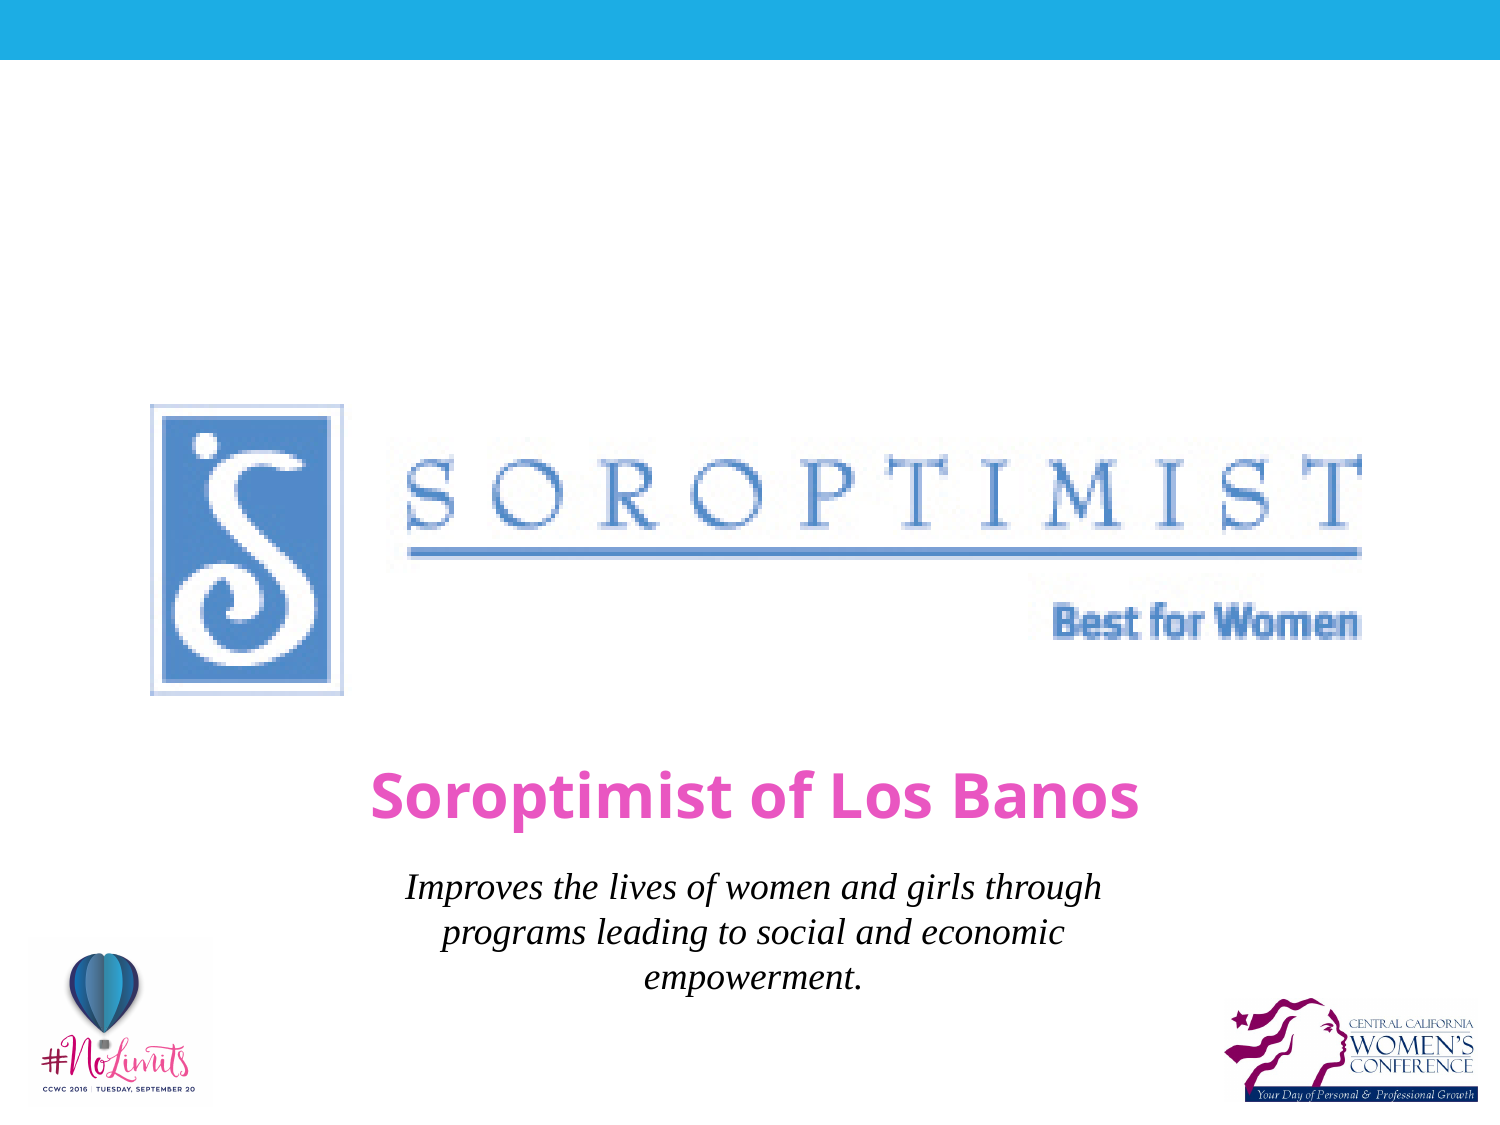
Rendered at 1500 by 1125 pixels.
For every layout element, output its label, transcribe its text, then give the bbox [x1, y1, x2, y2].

list Improves the lives of women and girls through programs leading to social and economic empowerment. [335, 876, 1173, 1031]
title Soroptimist of Los Banos [80, 712, 1431, 876]
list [149, 404, 1362, 696]
picture [1224, 997, 1479, 1103]
picture [28, 937, 214, 1107]
